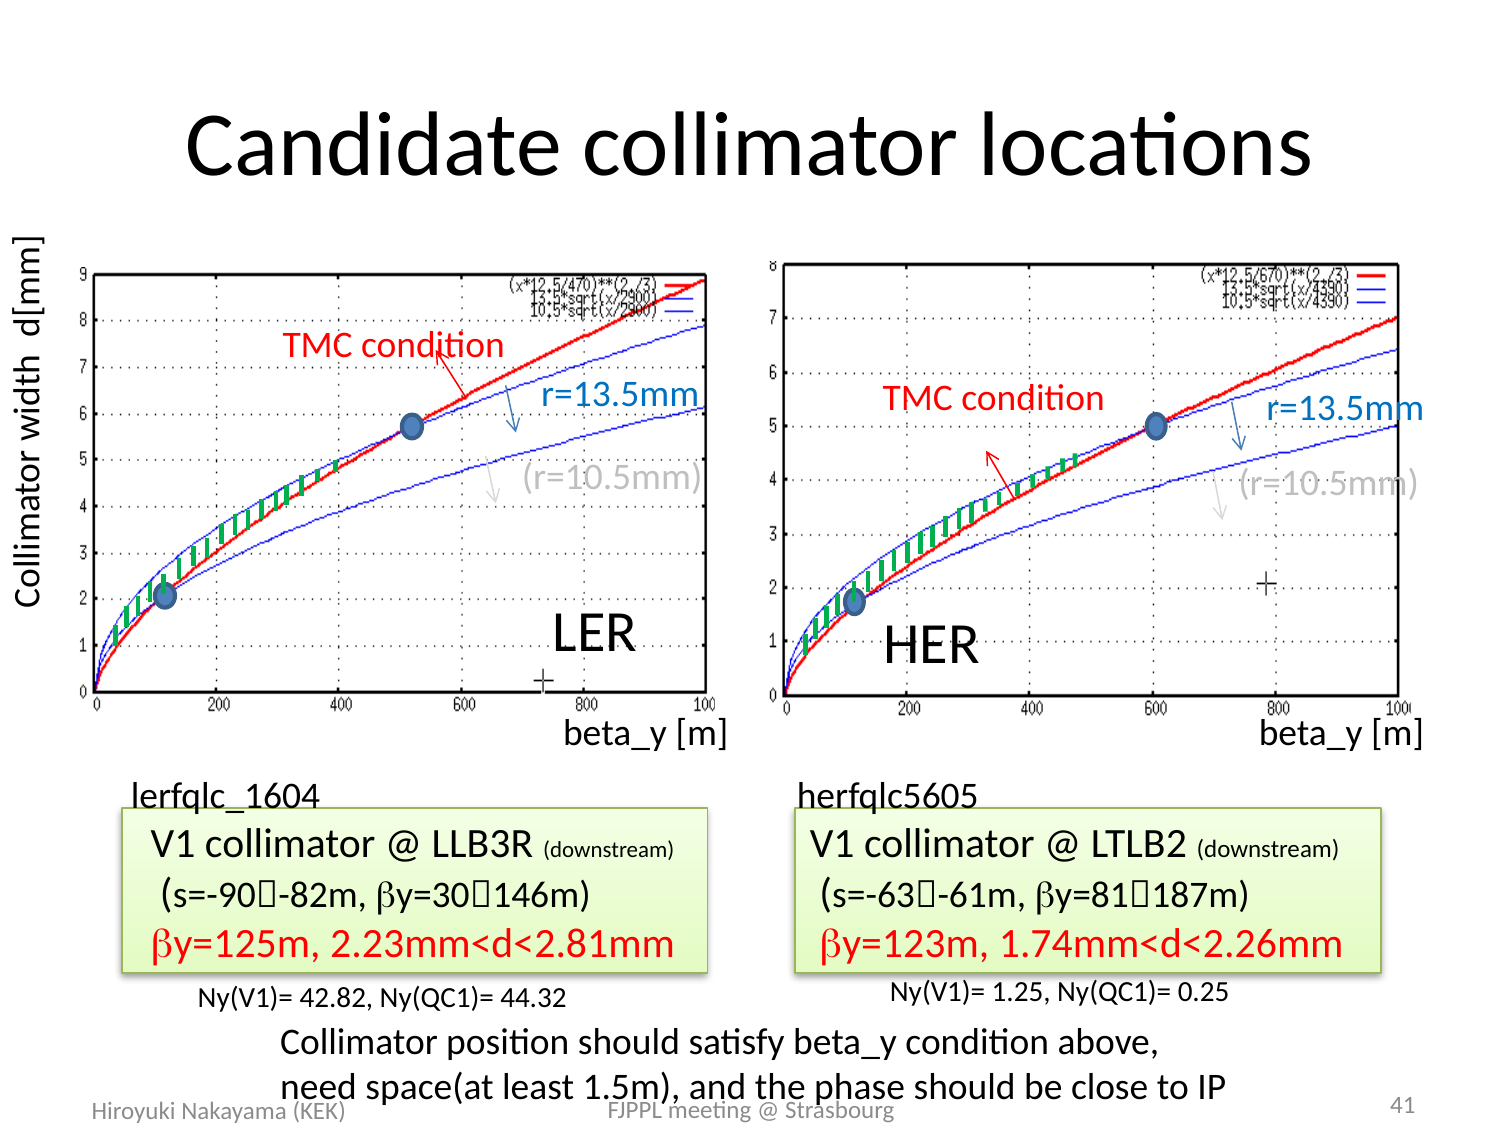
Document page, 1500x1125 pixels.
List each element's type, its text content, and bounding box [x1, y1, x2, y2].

text_box V1 collimator @ LLB3R (downstream) (s=-90-82m, by=30146m) by=125m, 2.23mm<d<2.81mm [121, 807, 708, 974]
footer FJPPL meeting @ Strasbourg [513, 1094, 989, 1124]
title Candidate collimator locations [75, 45, 1425, 233]
text_box Ny(V1)= 42.82, Ny(QC1)= 44.32 [182, 970, 583, 1021]
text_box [749, 260, 1441, 762]
text_box beta_y [m] [548, 700, 744, 761]
text_box Collimator position should satisfy beta_y condition above, need space(at least 1.5m), and the phase should be close to IP [265, 1009, 1272, 1115]
text_box Ny(V1)= 1.25, Ny(QC1)= 0.25 [874, 964, 1245, 1015]
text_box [0, 217, 720, 716]
text_box herfqlc5605 [782, 771, 994, 824]
slide_number Hiroyuki Nakayama (KEK) [76, 1094, 427, 1125]
text_box lerfqlc_1604 [116, 763, 362, 824]
text_box V1 collimator @ LTLB2 (downstream) (s=-63-61m, by=81187m) by=123m, 1.74mm<d<2.26mm [794, 807, 1382, 974]
slide_number 41 [1080, 1082, 1431, 1124]
